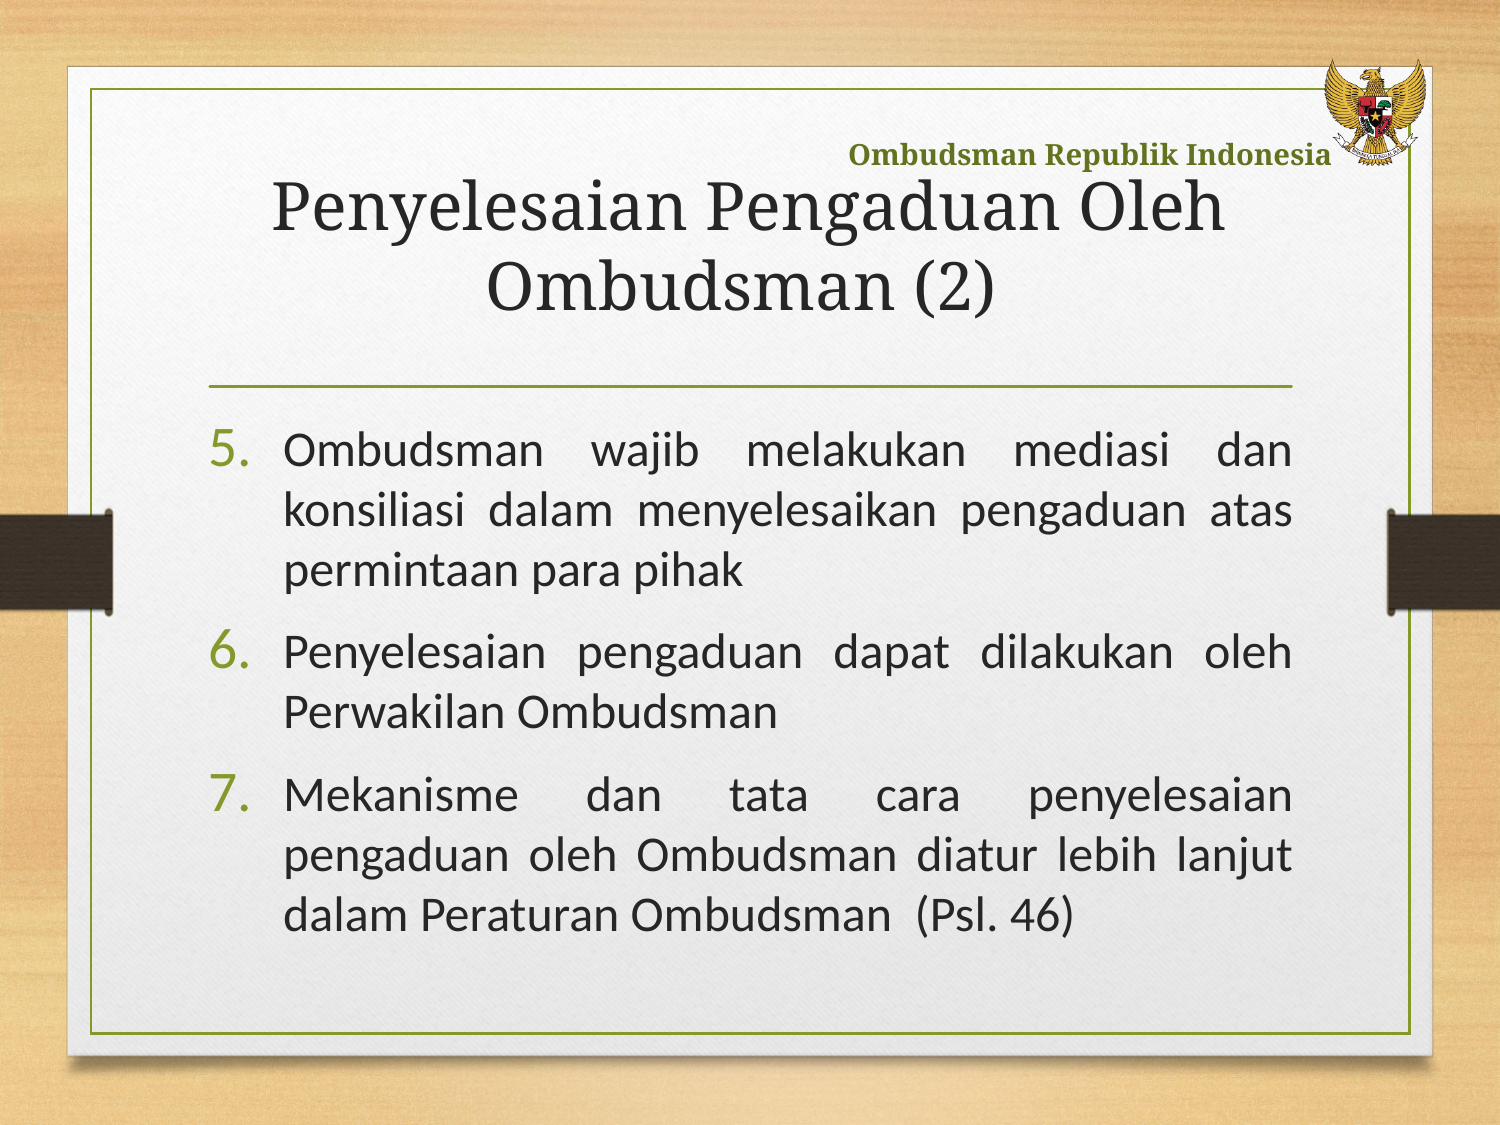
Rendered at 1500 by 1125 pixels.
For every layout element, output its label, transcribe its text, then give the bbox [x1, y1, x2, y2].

title Penyelesaian Pengaduan Oleh Ombudsman (2) [75, 187, 1425, 300]
picture [0, 0, 1500, 1125]
list Ombudsman wajib melakukan mediasi dan konsiliasi dalam menyelesaikan pengaduan atas permintaan para pihak Penyelesaian pengaduan dapat dilakukan oleh Perwakilan Ombudsman Mekanisme dan tata cara penyelesaian pengaduan oleh Ombudsman diatur lebih lanjut dalam Peraturan Ombudsman (Psl. 46) [193, 408, 1309, 974]
